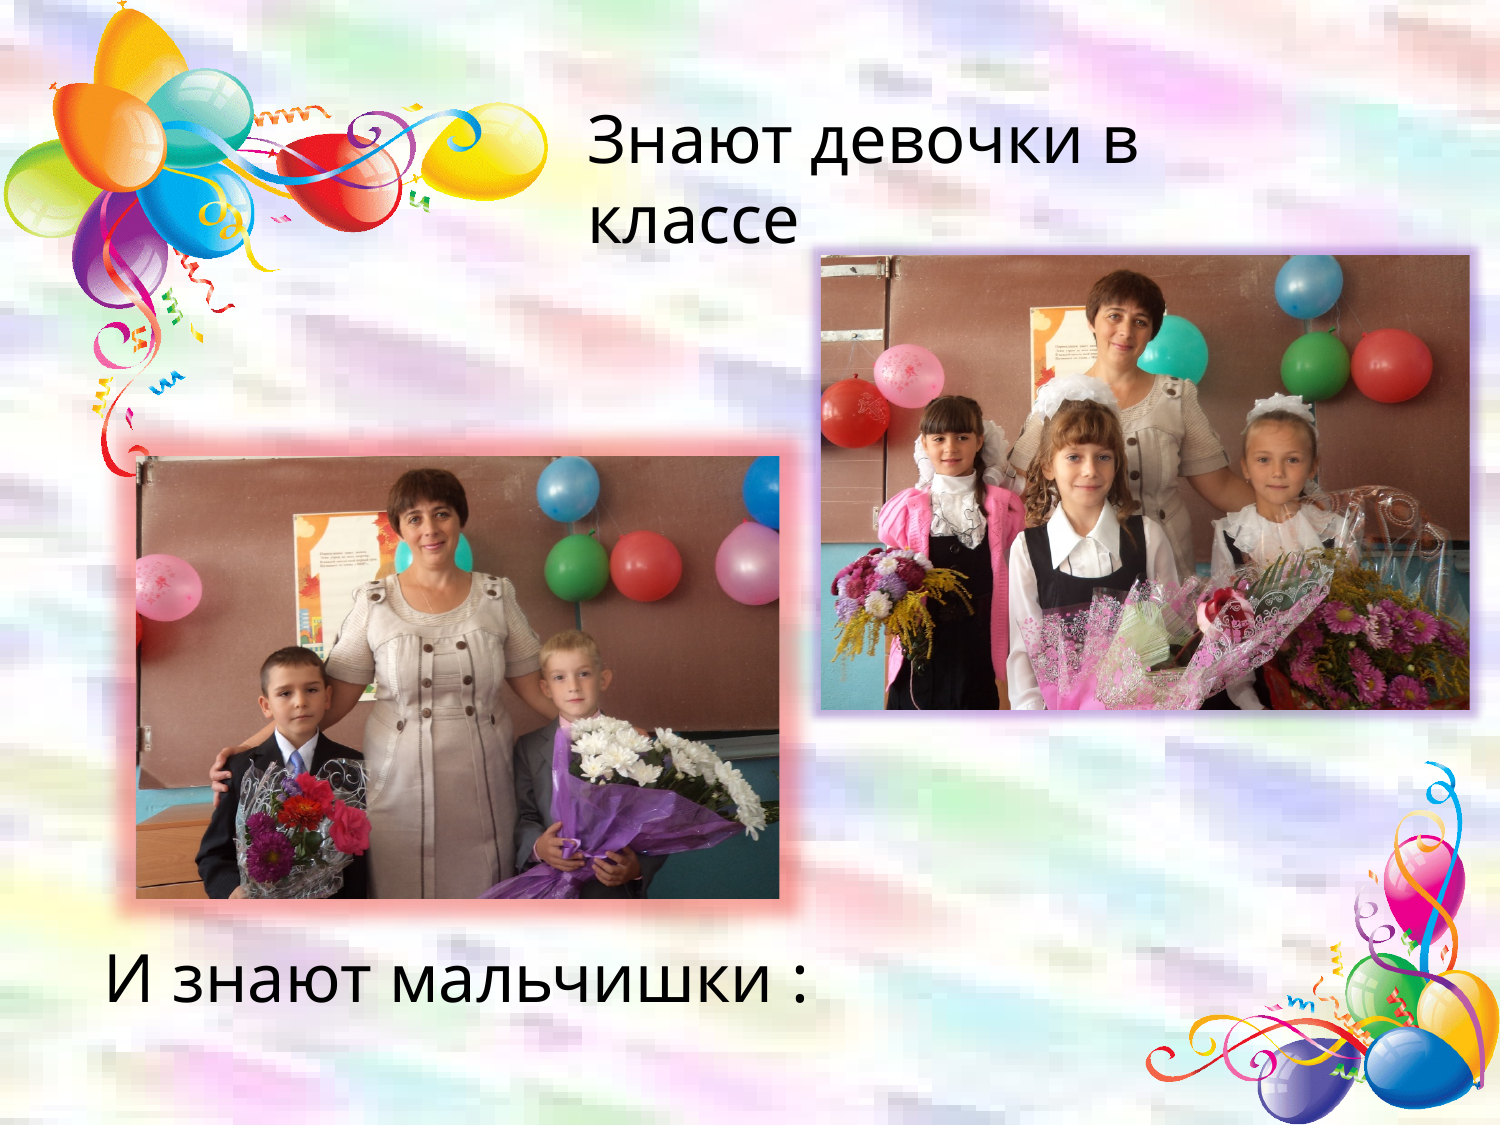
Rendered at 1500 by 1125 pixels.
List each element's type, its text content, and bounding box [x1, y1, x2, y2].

picture [0, 0, 1500, 1125]
text_box И знают мальчишки : [89, 928, 825, 1024]
text_box Знают девочки в классе [572, 89, 1255, 265]
